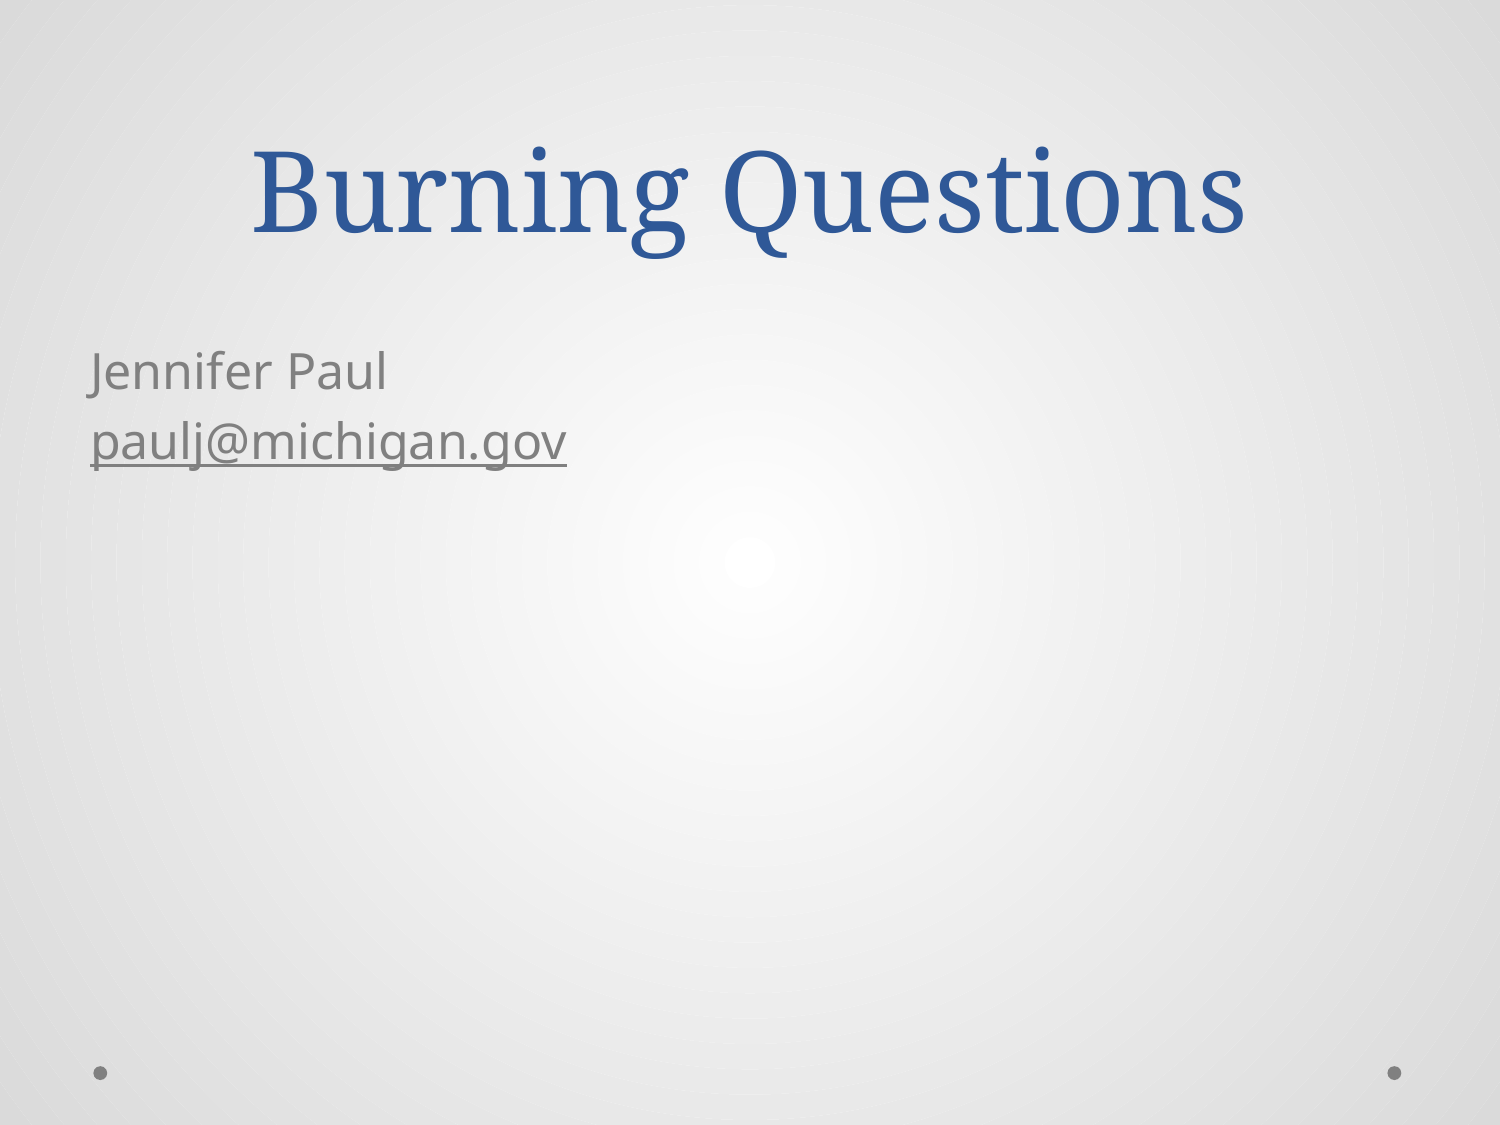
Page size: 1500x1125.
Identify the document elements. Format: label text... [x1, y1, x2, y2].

title Burning Questions [75, 0, 1425, 262]
list Jennifer Paul paulj@michigan.gov [75, 262, 1425, 1005]
